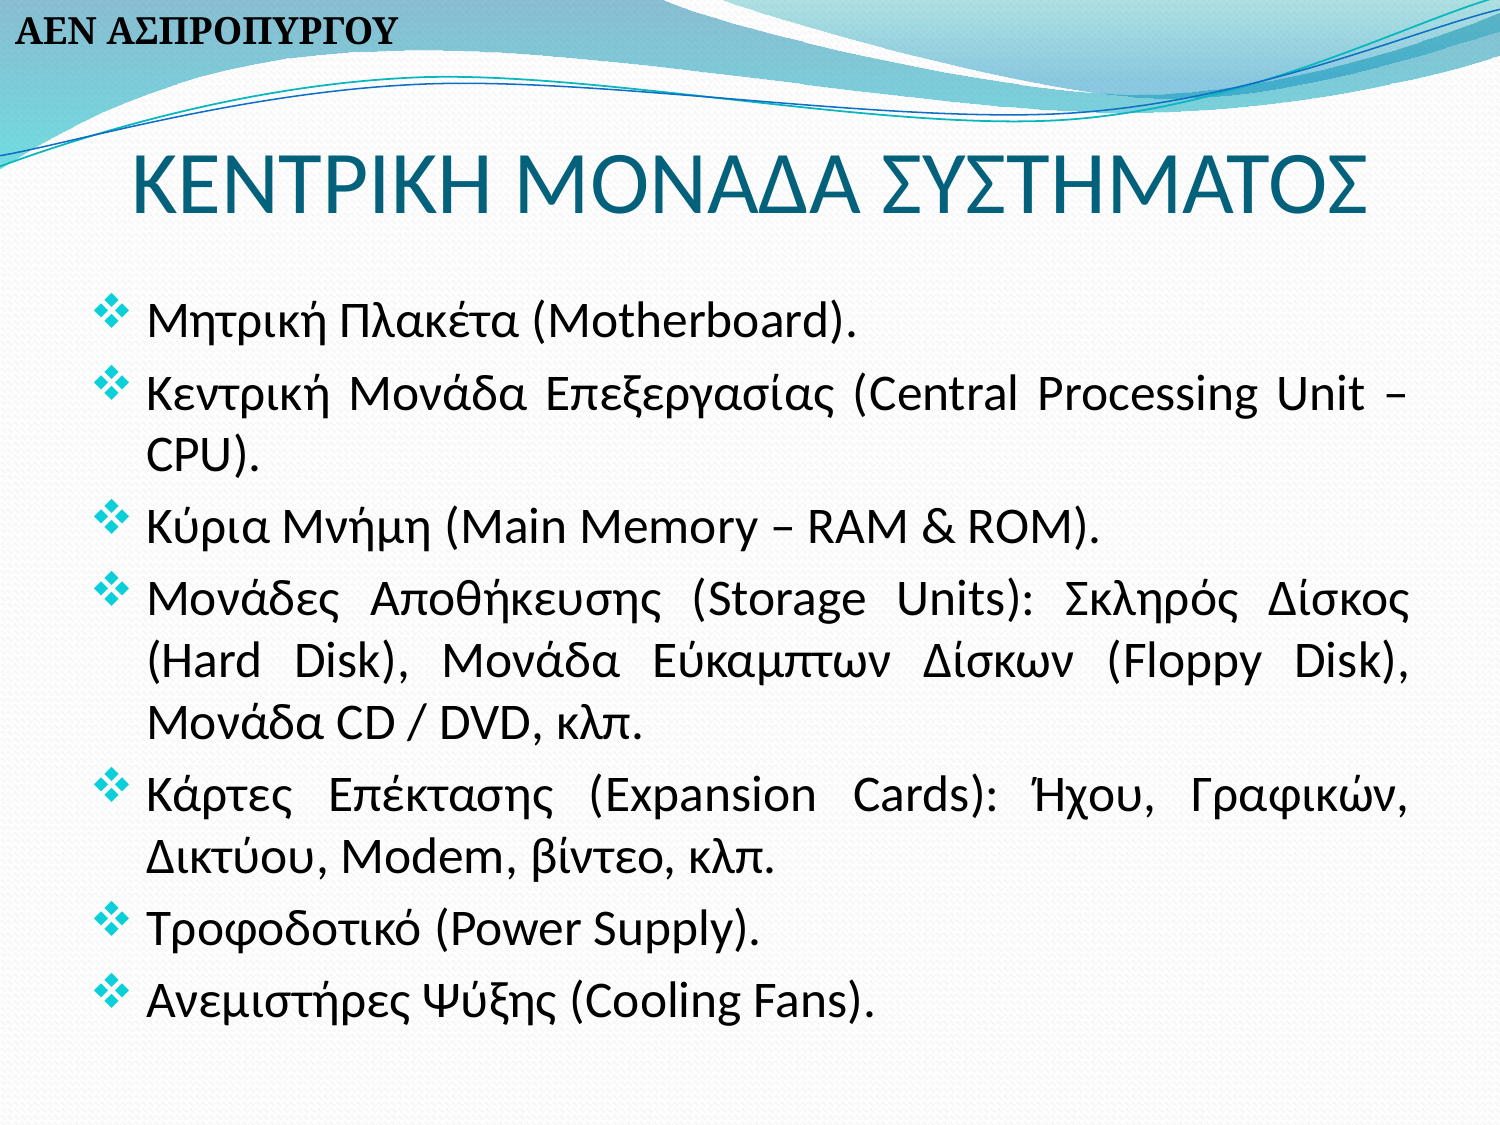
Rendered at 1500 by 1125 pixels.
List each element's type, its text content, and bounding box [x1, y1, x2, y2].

list Μητρική Πλακέτα (Motherboard). Κεντρική Μονάδα Επεξεργασίας (Central Processing Unit – CPU). Κύρια Μνήμη (Main Memory – RAM & ROM). Μονάδες Αποθήκευσης (Storage Units): Σκληρός Δίσκος (Hard Disk), Μονάδα Εύκαμπτων Δίσκων (Floppy Disk), Μονάδα CD / DVD, κλπ. Κάρτες Επέκτασης (Expansion Cards): Ήχου, Γραφικών, Δικτύου, Modem, βίντεο, κλπ. Τροφοδοτικό (Power Supply). Ανεμιστήρες Ψύξης (Cooling Fans). [75, 278, 1425, 1038]
title ΚΕΝΤΡΙΚΗ ΜΟΝΑΔΑ ΣΥΣΤΗΜΑΤΟΣ [75, 115, 1425, 232]
text_box ΑΕΝ ΑΣΠΡΟΠΥΡΓΟΥ [0, 0, 426, 60]
